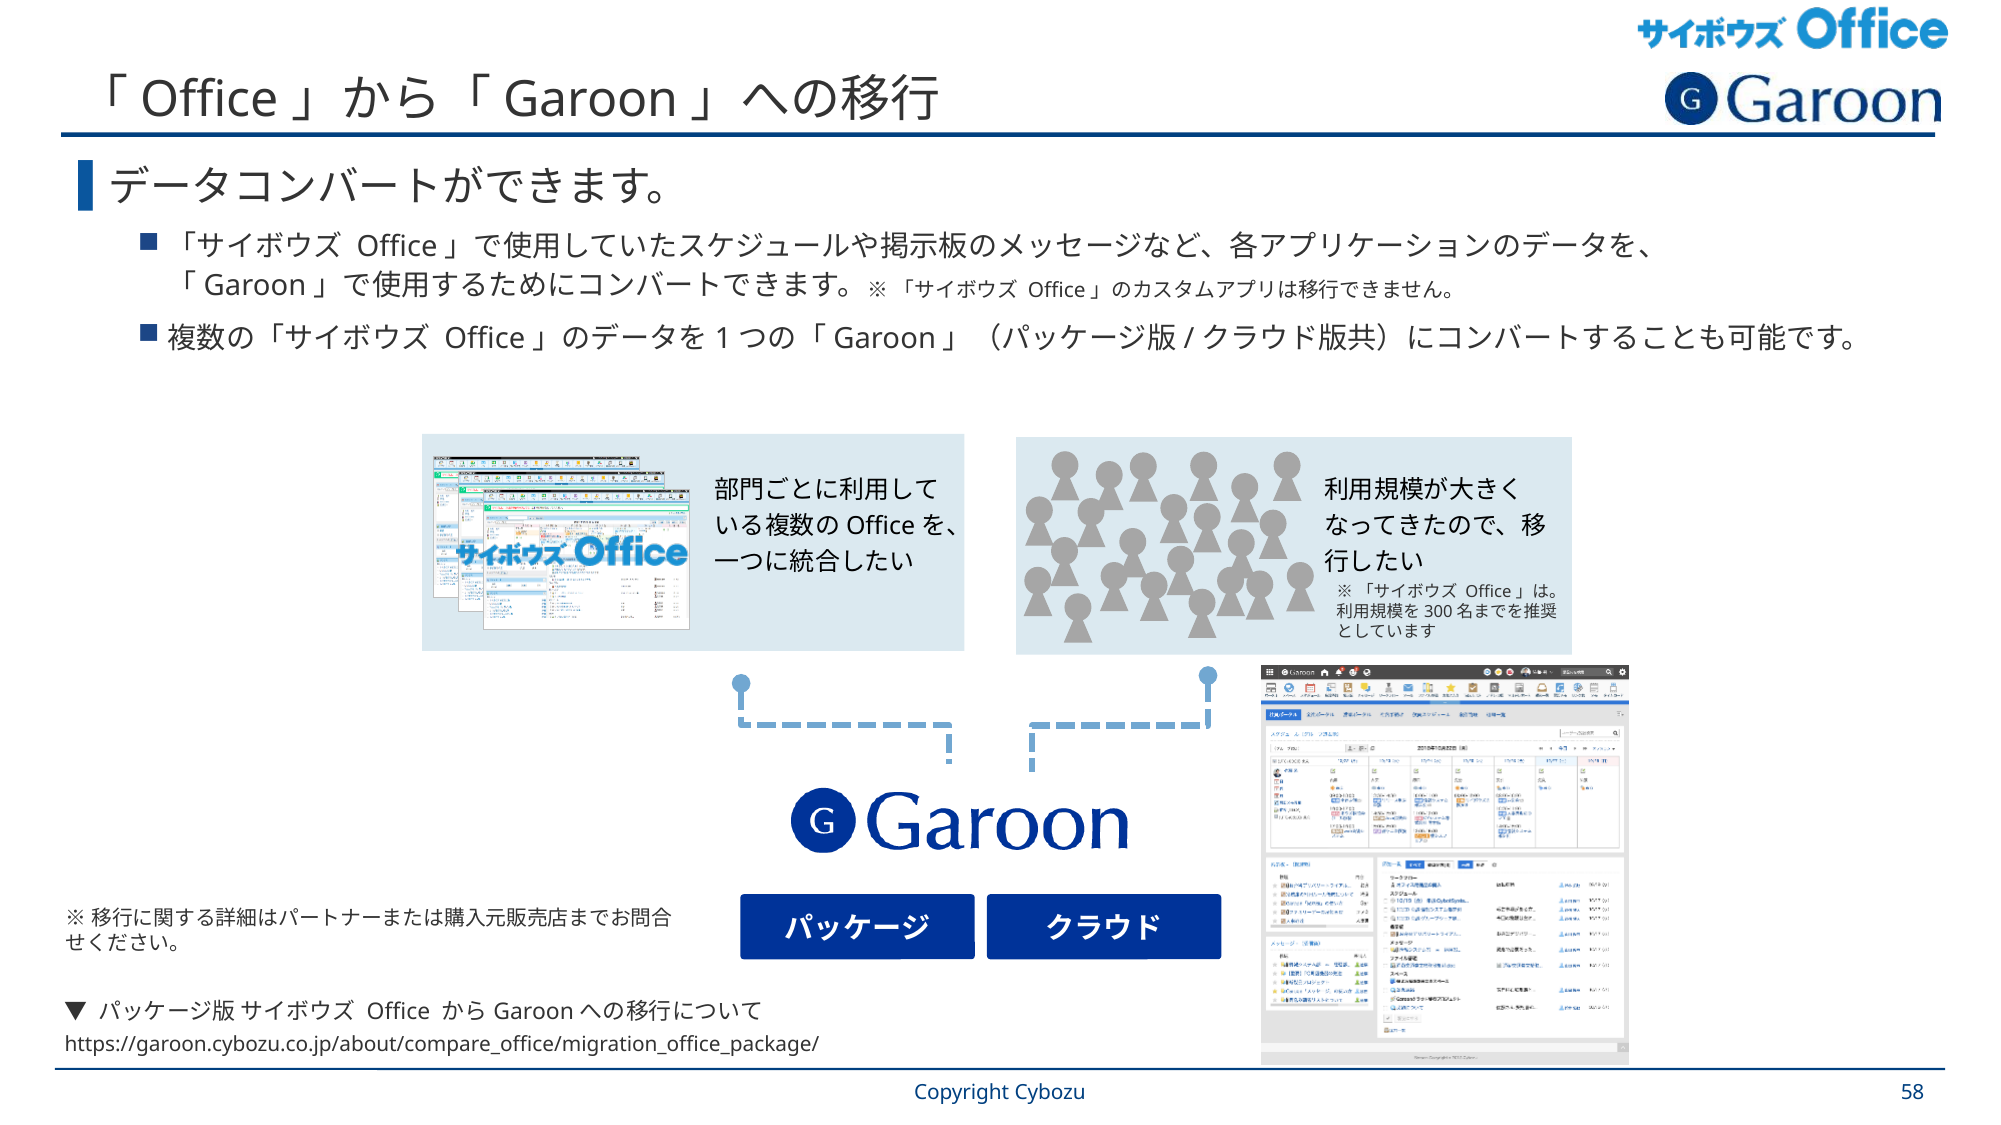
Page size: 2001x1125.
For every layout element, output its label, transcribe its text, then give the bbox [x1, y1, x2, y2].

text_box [1023, 566, 1053, 617]
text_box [1189, 451, 1219, 501]
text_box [1050, 450, 1080, 501]
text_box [1139, 571, 1169, 621]
text_box [420, 432, 966, 653]
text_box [1272, 451, 1302, 502]
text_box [1128, 452, 1158, 502]
picture [432, 456, 693, 631]
slide_number 58 [1472, 1070, 1940, 1104]
text_box [1014, 435, 1574, 657]
picture [772, 768, 1147, 873]
text_box 部門ごとに利用している複数のOfficeを、一つに統合したい [700, 460, 972, 583]
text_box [1076, 497, 1106, 548]
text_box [1099, 561, 1129, 612]
text_box [734, 677, 950, 764]
text_box ▼ パッケージ版 サイボウズ Office からGaroonへの移行について https://garoon.cybozu.co.jp/about/compare_office/migration_office_package/ [49, 980, 917, 1064]
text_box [1166, 552, 1196, 596]
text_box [1250, 570, 1275, 620]
text_box ※「サイボウズ Office」は。 利用規模を300名までを推奨 としています [1321, 573, 1726, 649]
list データコンバートができます。 「サイボウズ Office」で使用していたスケジュールや掲示板のメッセージなど、各アプリケーションのデータを、 「Garoon」で使用するためにコンバートできます。 複数の「サイボウズ Office」のデータを1つの「Garoon」（パッケージ版/クラウド版共）にコンバートすることも可能です。 [63, 147, 1971, 481]
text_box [1187, 588, 1217, 639]
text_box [1159, 493, 1189, 544]
picture [1864, 72, 1941, 125]
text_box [1050, 536, 1080, 587]
text_box [1031, 669, 1215, 767]
text_box ※移行に関する詳細はパートナーまたは購入元販売店までお問合せください。 [51, 897, 707, 962]
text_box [1285, 561, 1316, 612]
picture [1261, 664, 1629, 1065]
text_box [1094, 460, 1124, 511]
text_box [1118, 527, 1148, 576]
picture [1630, 0, 1956, 57]
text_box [1216, 566, 1246, 617]
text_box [1226, 528, 1256, 579]
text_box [1192, 502, 1222, 553]
text_box パッケージ [738, 892, 977, 962]
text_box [1258, 509, 1288, 560]
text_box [1230, 472, 1260, 523]
text_box ※「サイボウズ Office」のカスタムアプリは移行できません。 [853, 269, 1509, 310]
title 「Office」から「Garoon」への移行 [63, 59, 1864, 135]
text_box 利用規模が大きくなってきたので、移行したい [1309, 460, 1581, 583]
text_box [1024, 496, 1055, 546]
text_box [1063, 593, 1093, 643]
text_box クラウド [984, 892, 1224, 962]
footer Copyright Cybozu [683, 1070, 1317, 1104]
